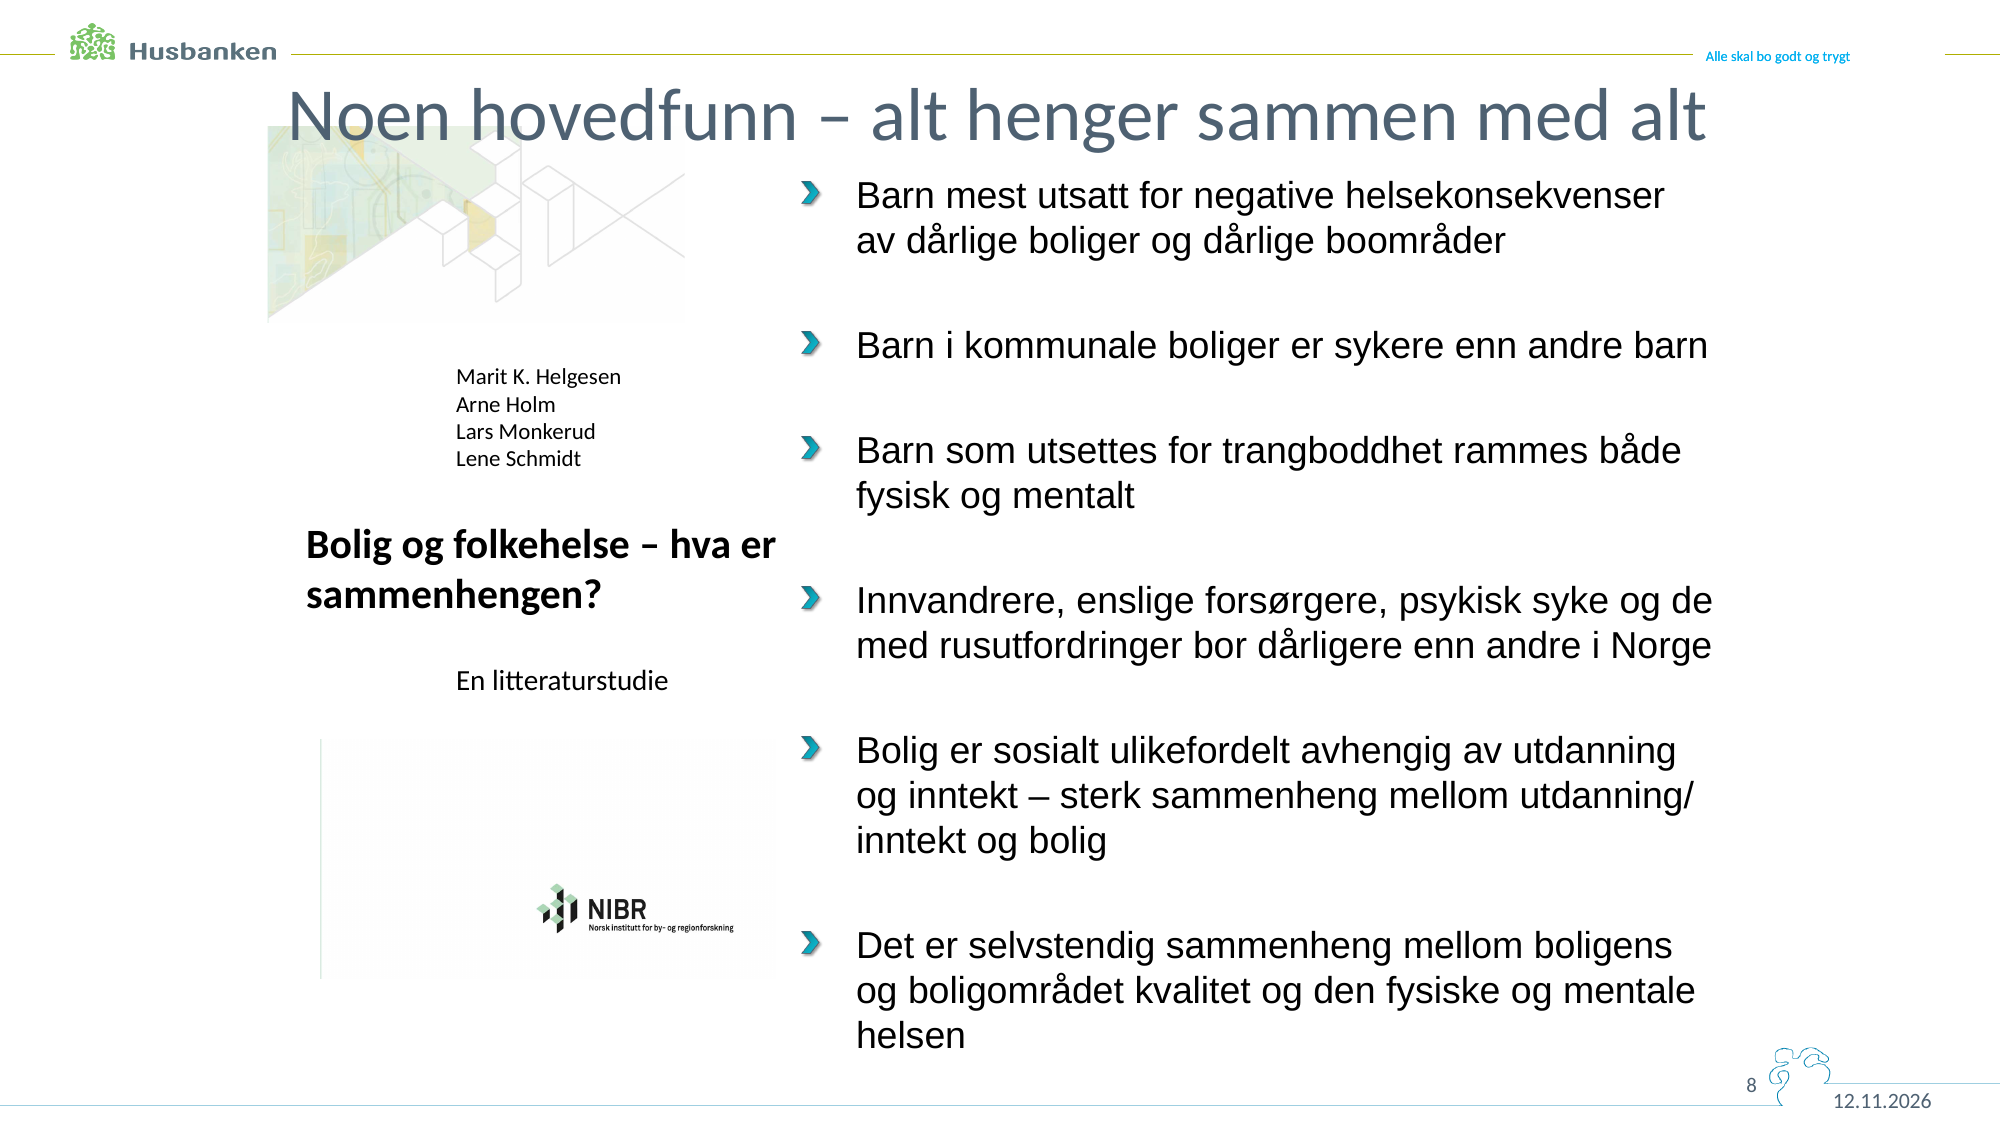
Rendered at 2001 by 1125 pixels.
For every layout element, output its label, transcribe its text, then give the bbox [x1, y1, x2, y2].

picture [799, 329, 825, 359]
text_box Marit K. Helgesen Arne Holm Lars Monkerud Lene Schmidt Bolig og folkehelse – hva er sammenhengen? En litteraturstudie [291, 354, 804, 704]
list Barn mest utsatt for negative helsekonsekvenser av dårlige boliger og dårlige boområder Barn i kommunale boliger er sykere enn andre barn Barn som utsettes for trangboddhet rammes både fysisk og mentalt Innvandrere, enslige forsørgere, psykisk syke og de med rusutfordringer bor dårligere enn andre i Norge Bolig er sosialt ulikefordelt avhengig av utdanning og inntekt – sterk sammenheng mellom utdanning/ inntekt og bolig Det er selvstendig sammenheng mellom boligens og boligområdet kvalitet og den fysiske og mentale helsen [784, 163, 1730, 1103]
picture [799, 929, 825, 959]
picture [804, 434, 825, 464]
picture [70, 23, 276, 60]
picture [799, 734, 825, 764]
picture [799, 179, 825, 209]
text_box Noen hovedfunn – alt henger sammen med alt [273, 57, 1724, 163]
picture [804, 584, 825, 614]
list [267, 125, 685, 323]
picture [0, 1037, 2000, 1118]
picture [319, 739, 776, 979]
